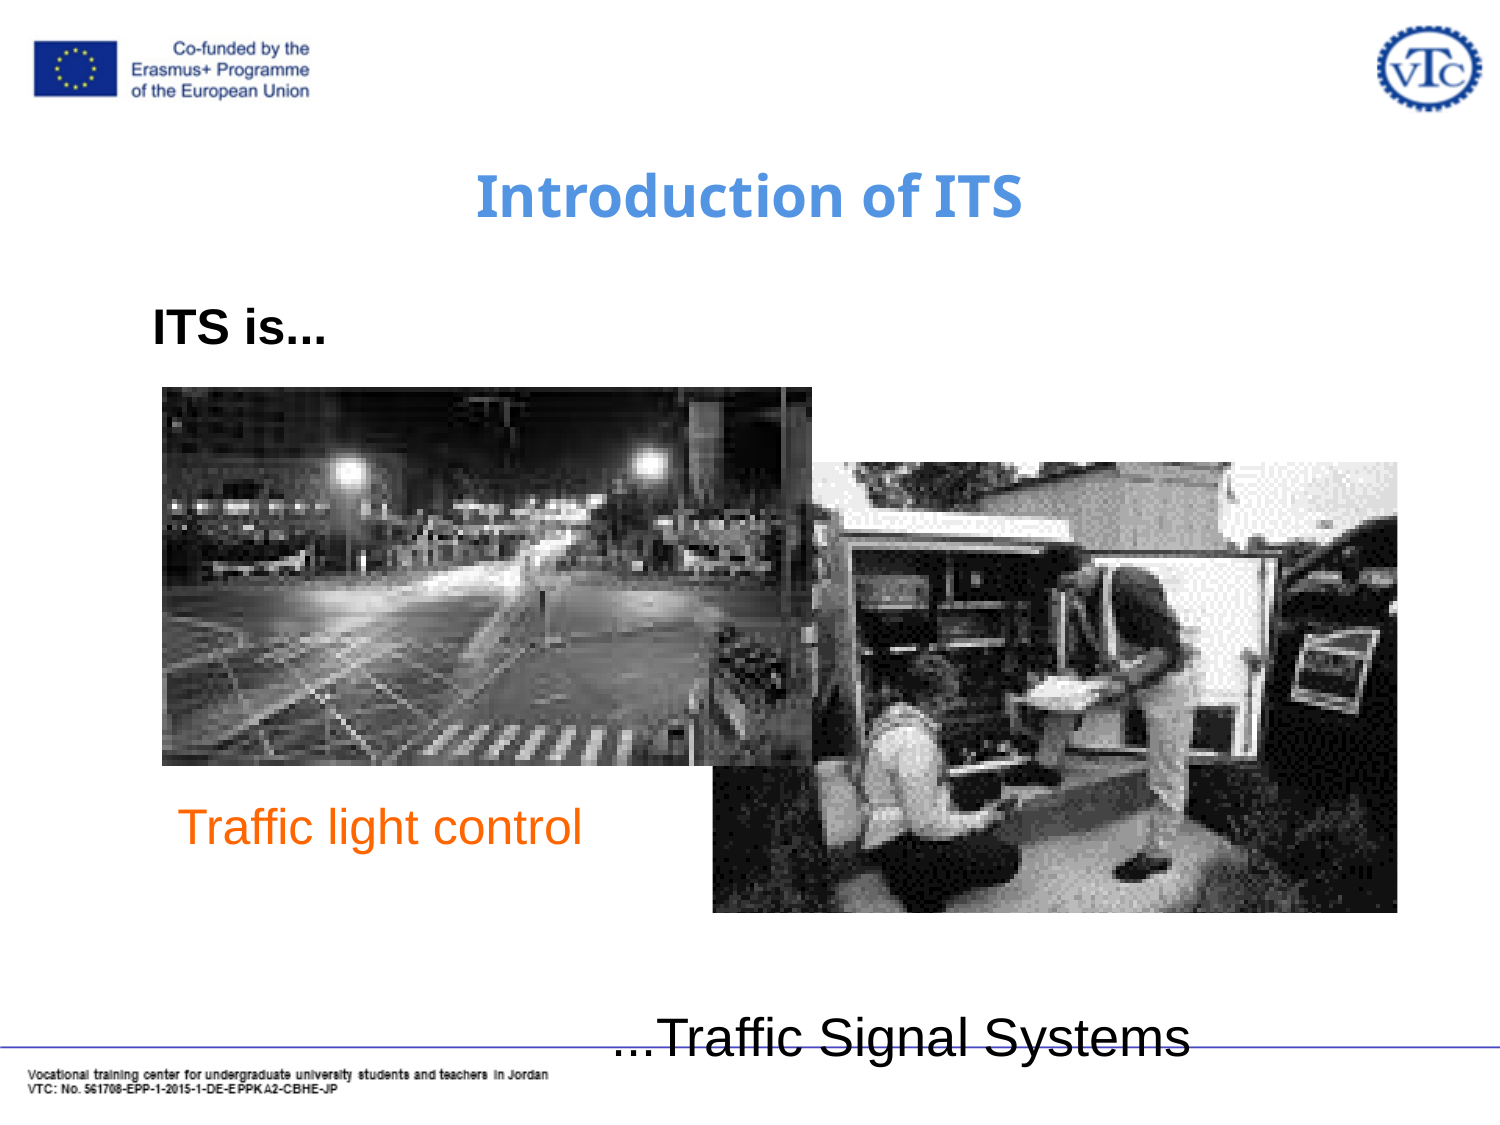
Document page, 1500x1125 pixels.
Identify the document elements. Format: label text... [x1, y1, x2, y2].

text_box ...Traffic Signal Systems [596, 994, 1209, 1075]
title Introduction of ITS [112, 99, 1388, 288]
text_box Traffic light control [162, 787, 625, 863]
text_box ITS is... [137, 287, 413, 363]
picture [0, 0, 1500, 1125]
